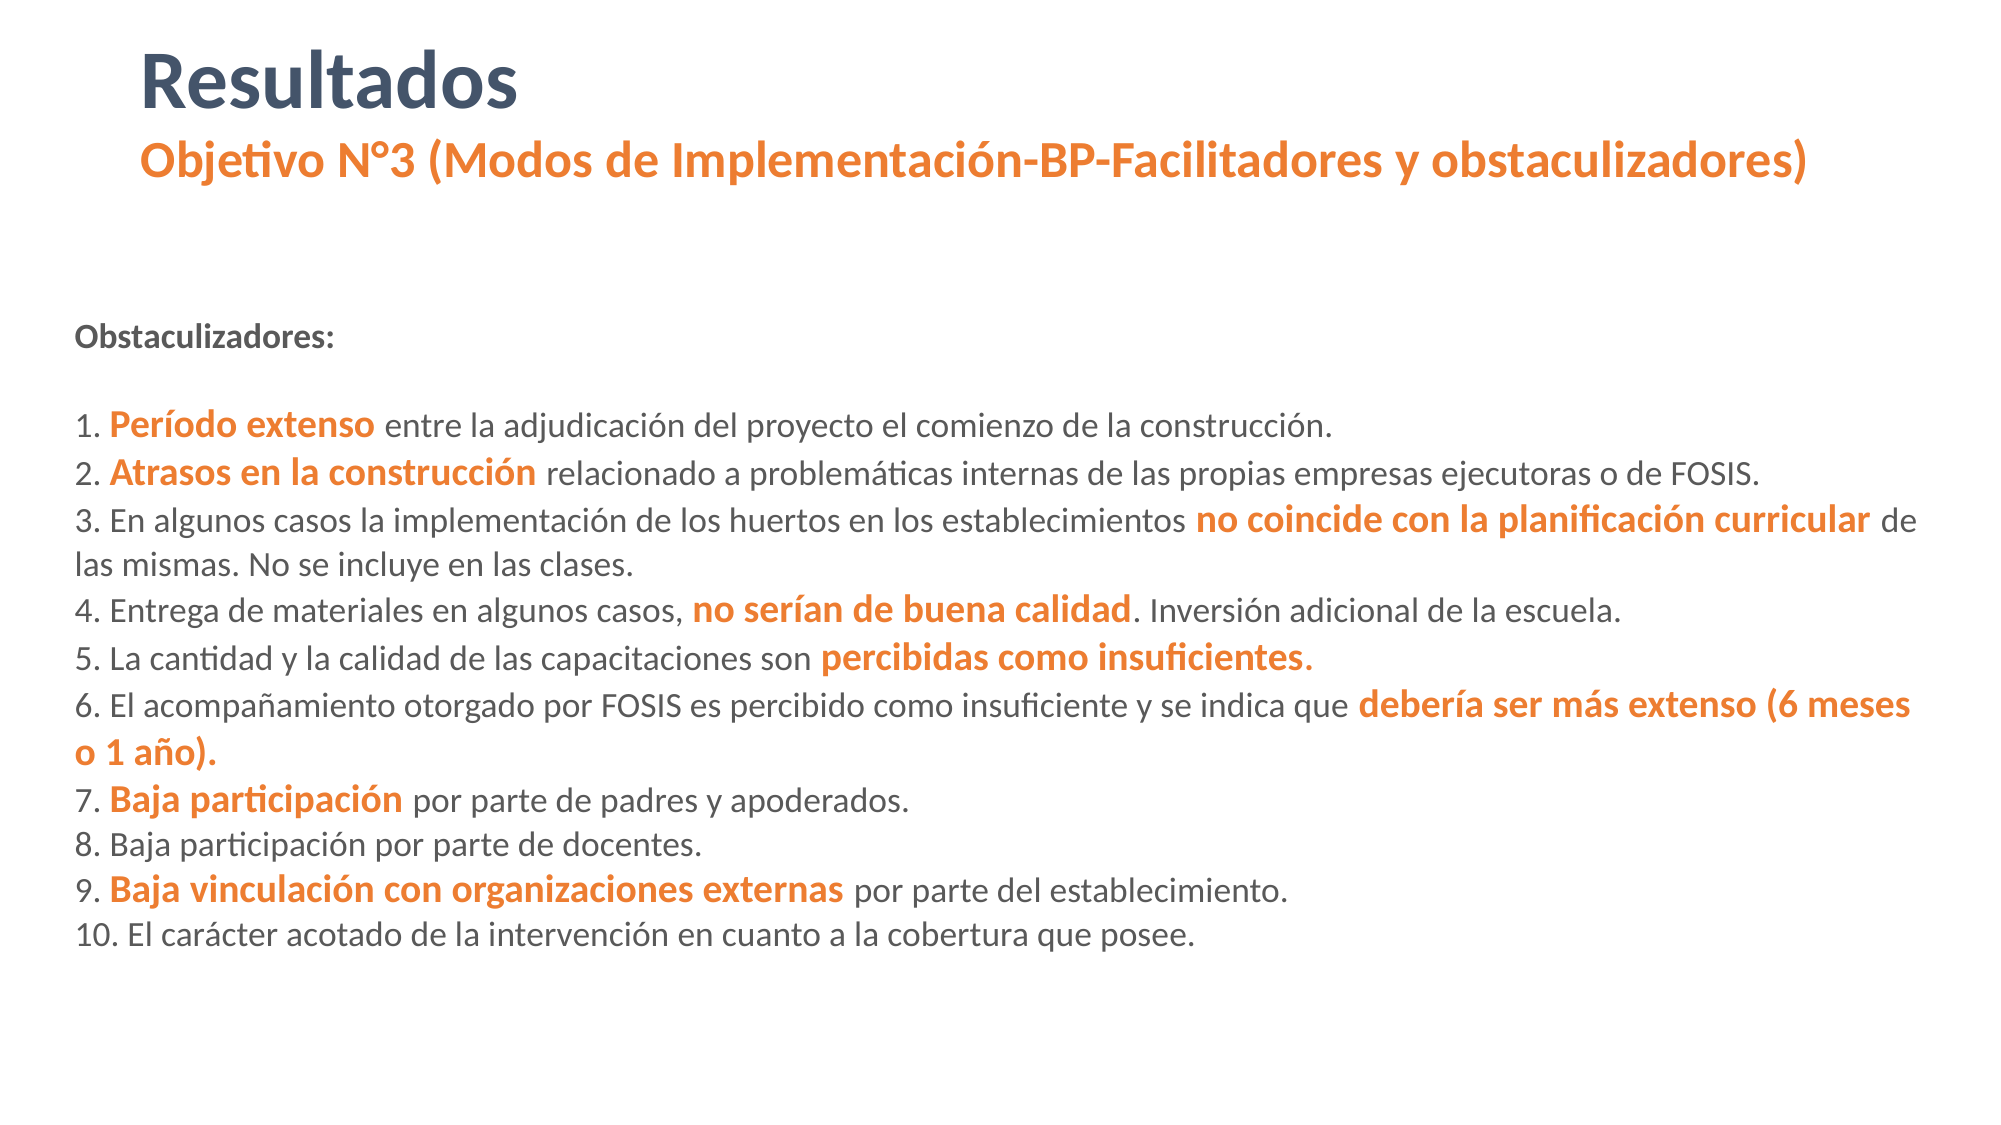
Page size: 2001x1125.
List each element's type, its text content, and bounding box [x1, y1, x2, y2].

text_box Obstaculizadores: 1. Período extenso entre la adjudicación del proyecto el comienzo de la construcción. 2. Atrasos en la construcción relacionado a problemáticas internas de las propias empresas ejecutoras o de FOSIS. 3. En algunos casos la implementación de los huertos en los establecimientos no coincide con la planificación curricular de las mismas. No se incluye en las clases. 4. Entrega de materiales en algunos casos, no serían de buena calidad. Inversión adicional de la escuela. 5. La cantidad y la calidad de las capacitaciones son percibidas como insuficientes. 6. El acompañamiento otorgado por FOSIS es percibido como insuficiente y se indica que debería ser más extenso (6 meses o 1 año). 7. Baja participación por parte de padres y apoderados. 8. Baja participación por parte de docentes. 9. Baja vinculación con organizaciones externas por parte del establecimiento. 10. El carácter acotado de la intervención en cuanto a la cobertura que posee. [59, 305, 1952, 1049]
text_box Resultados Objetivo N°3 (Modos de Implementación-BP-Facilitadores y obstaculizadores) [126, 17, 1868, 195]
